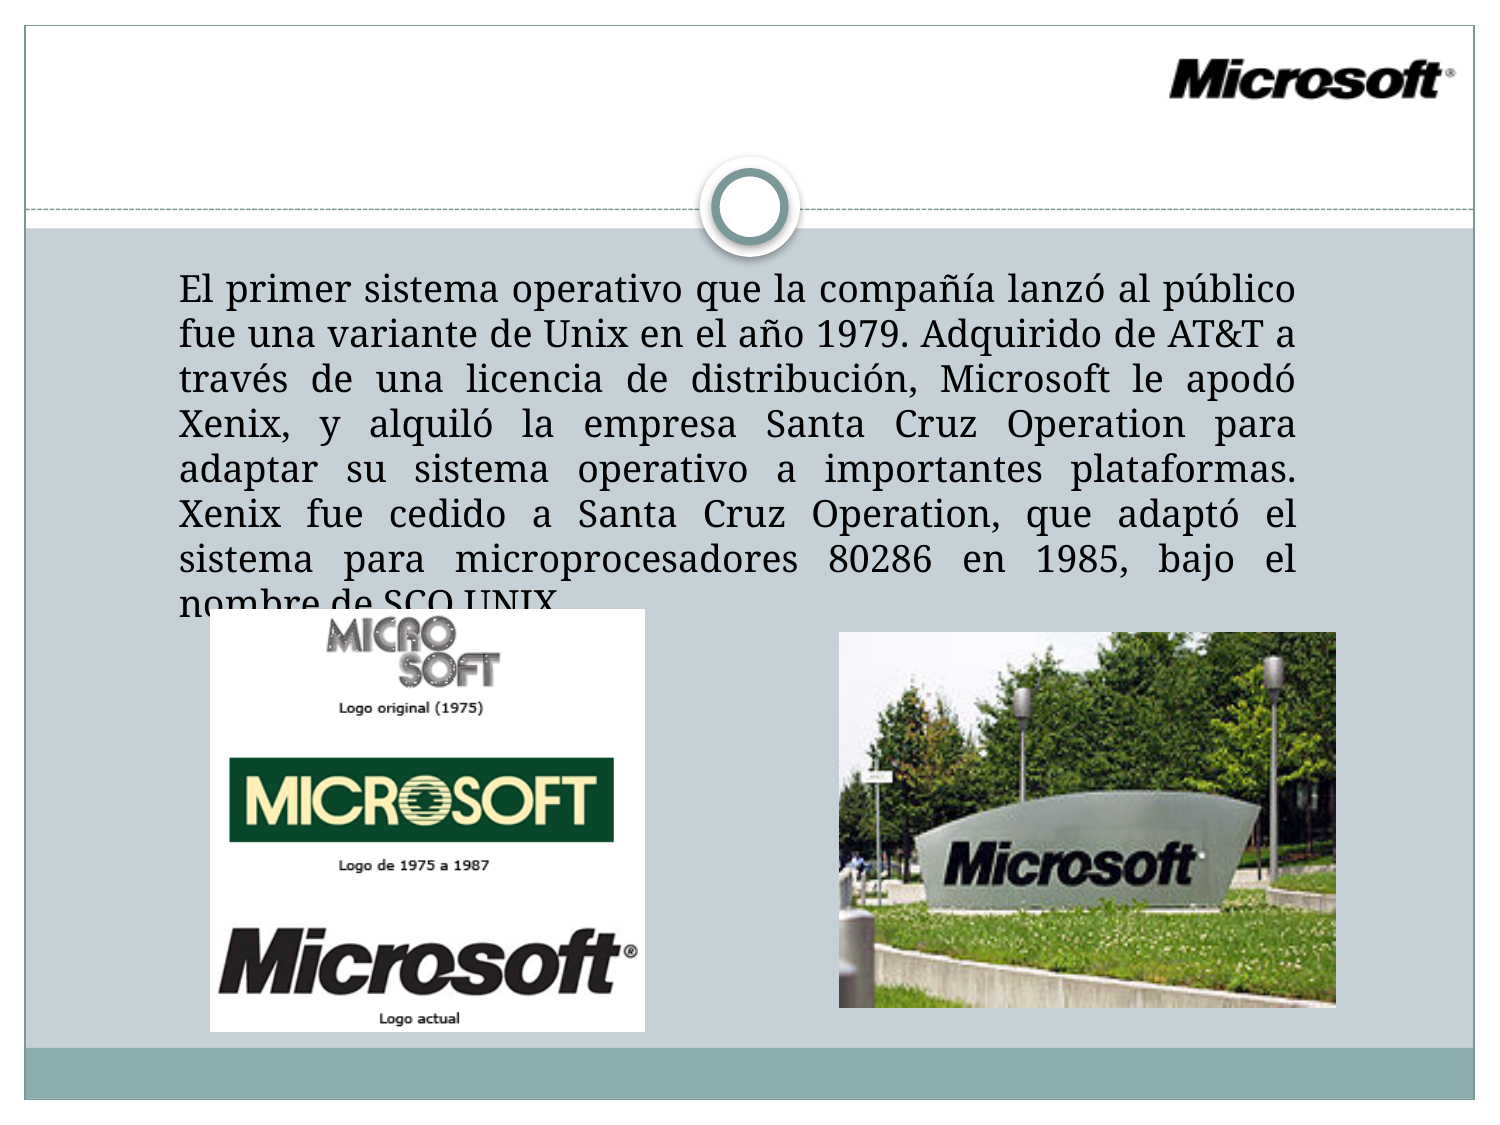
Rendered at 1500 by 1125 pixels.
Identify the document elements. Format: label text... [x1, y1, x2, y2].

picture [839, 632, 1337, 1008]
text_box El primer sistema operativo que la compañía lanzó al público fue una variante de Unix en el año 1979. Adquirido de AT&T a través de una licencia de distribución, Microsoft le apodó Xenix, y alquiló la empresa Santa Cruz Operation para adaptar su sistema operativo a importantes plataformas. Xenix fue cedido a Santa Cruz Operation, que adaptó el sistema para microprocesadores 80286 en 1985, bajo el nombre de SCO UNIX. [164, 257, 1313, 678]
picture [1124, 23, 1500, 138]
picture [210, 609, 645, 1032]
